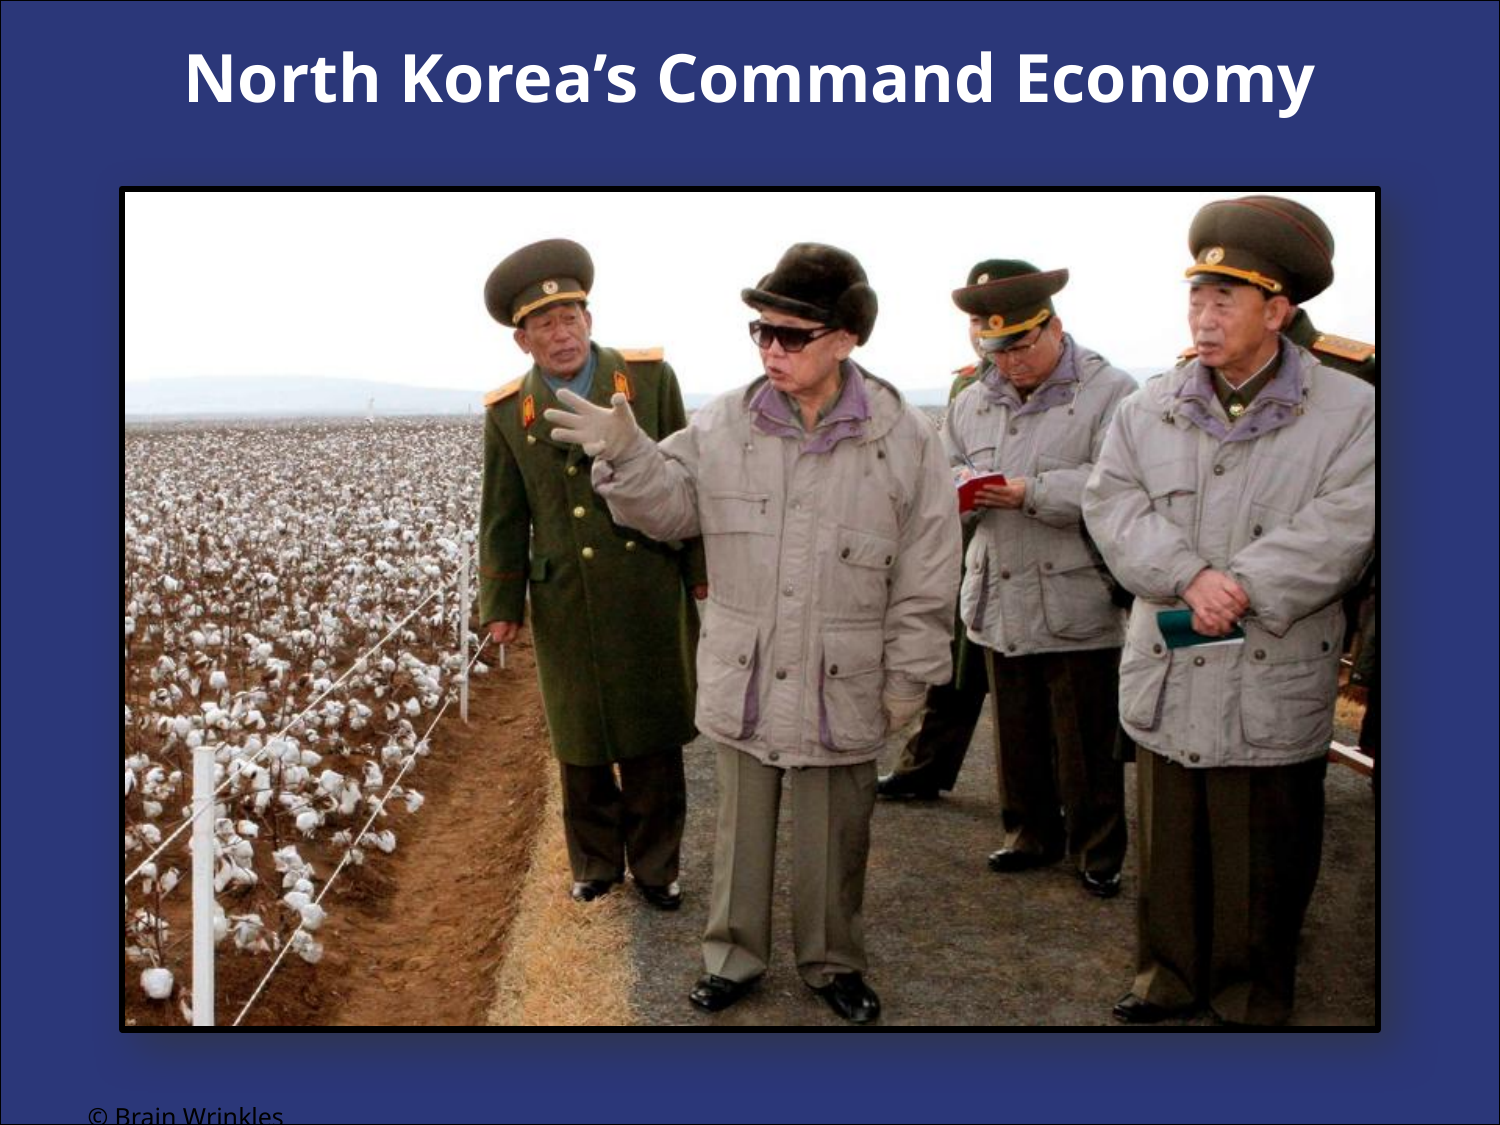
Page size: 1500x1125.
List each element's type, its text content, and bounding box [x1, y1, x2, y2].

picture [124, 191, 1376, 1027]
text_box North Korea’s Command Economy [145, 28, 1355, 124]
text_box [0, 0, 1500, 1125]
text_box © Brain Wrinkles [72, 1093, 508, 1125]
